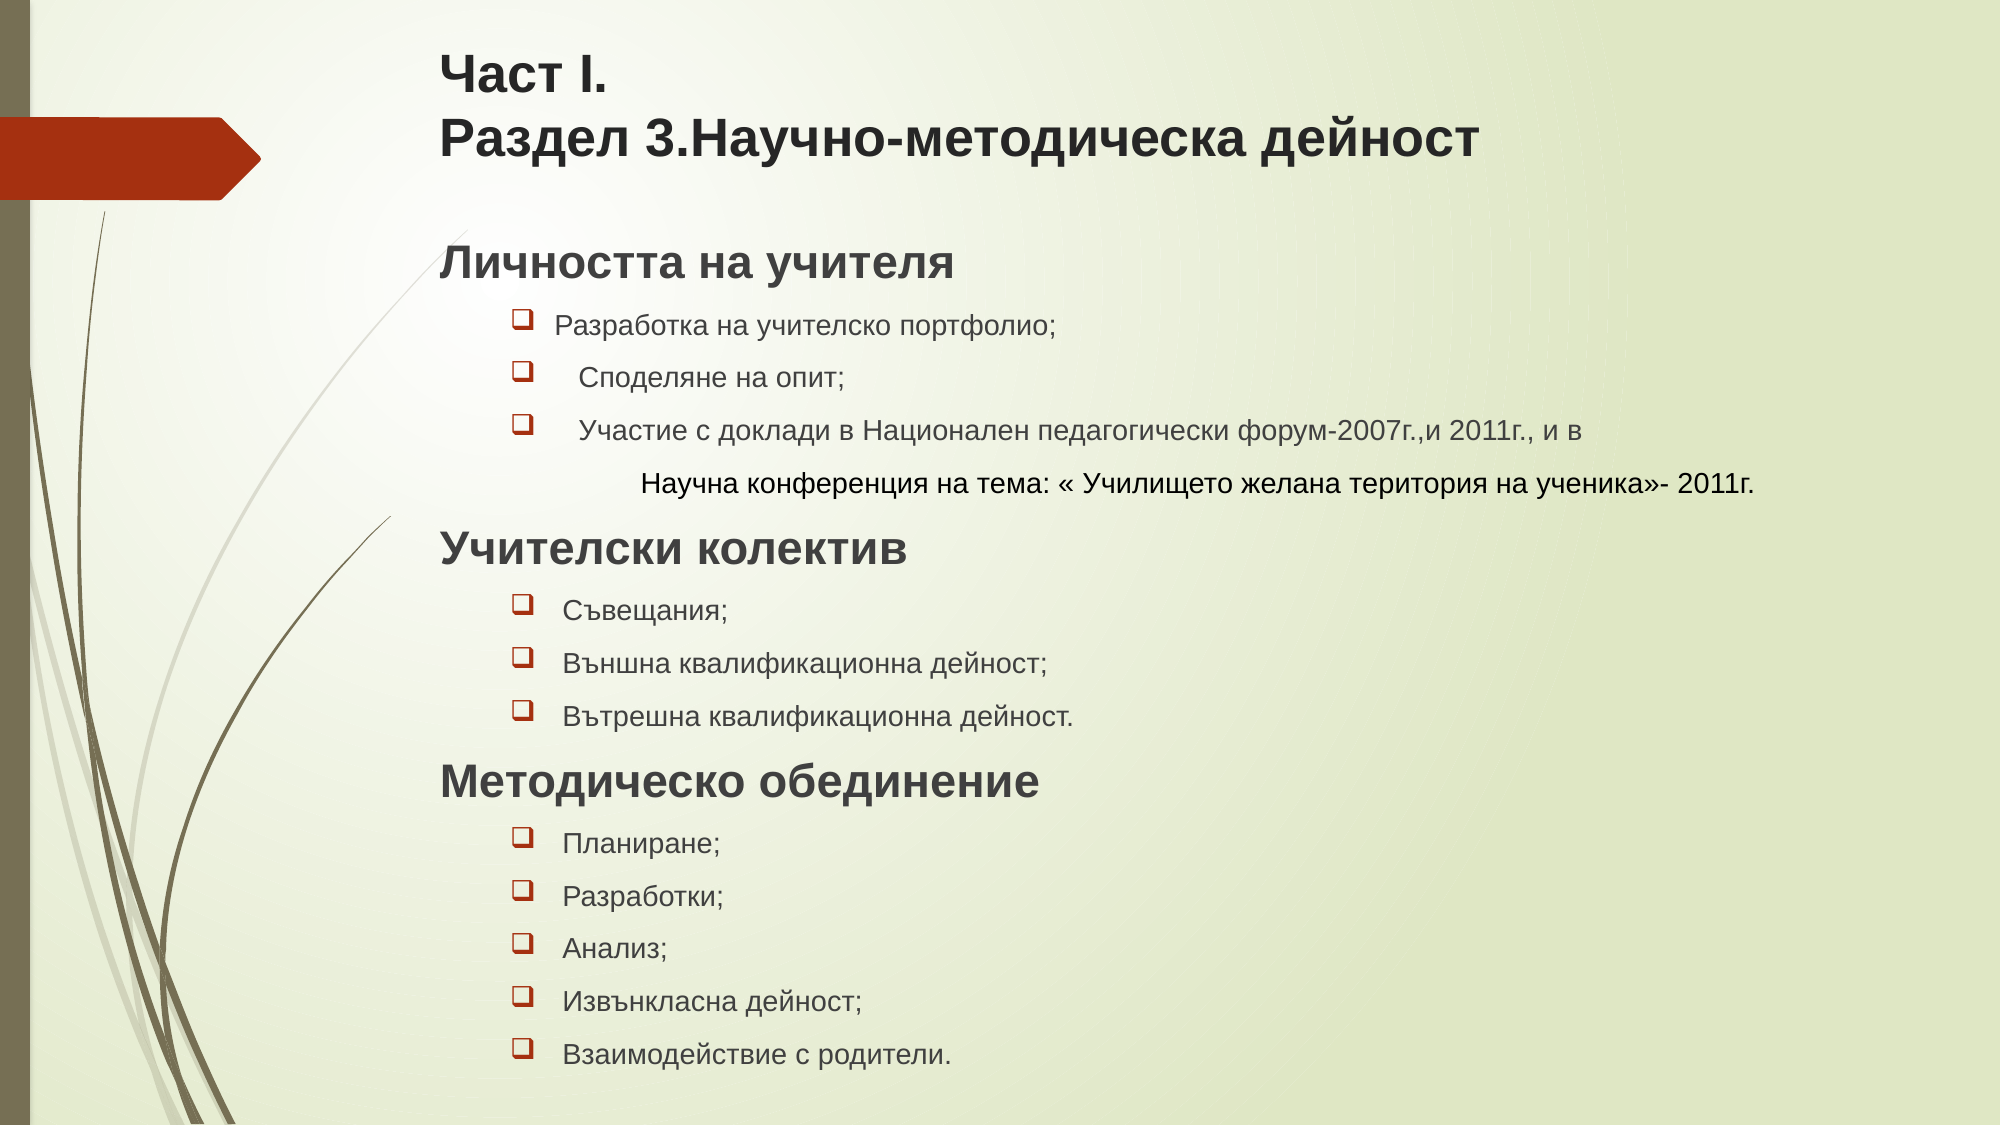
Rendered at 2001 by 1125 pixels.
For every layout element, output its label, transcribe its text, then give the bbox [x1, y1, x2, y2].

list Личността на учителя Разработка на учителско портфолио; Споделяне на опит; Участие с доклади в Национален педагогически форум-2007г.,и 2011г., и в Научна конференция на тема: « Училището желана територия на ученика»- 2011г. Учителски колектив Съвещания; Външна квалификационна дейност; Вътрешна квалификационна дейност. Методическо обединение Планиране; Разработки; Анализ; Извънкласна дейност; Взаимодействие с родители. [424, 223, 1816, 1082]
title Част I. Раздел 3.Научно-методическа дейност [424, 30, 1887, 241]
